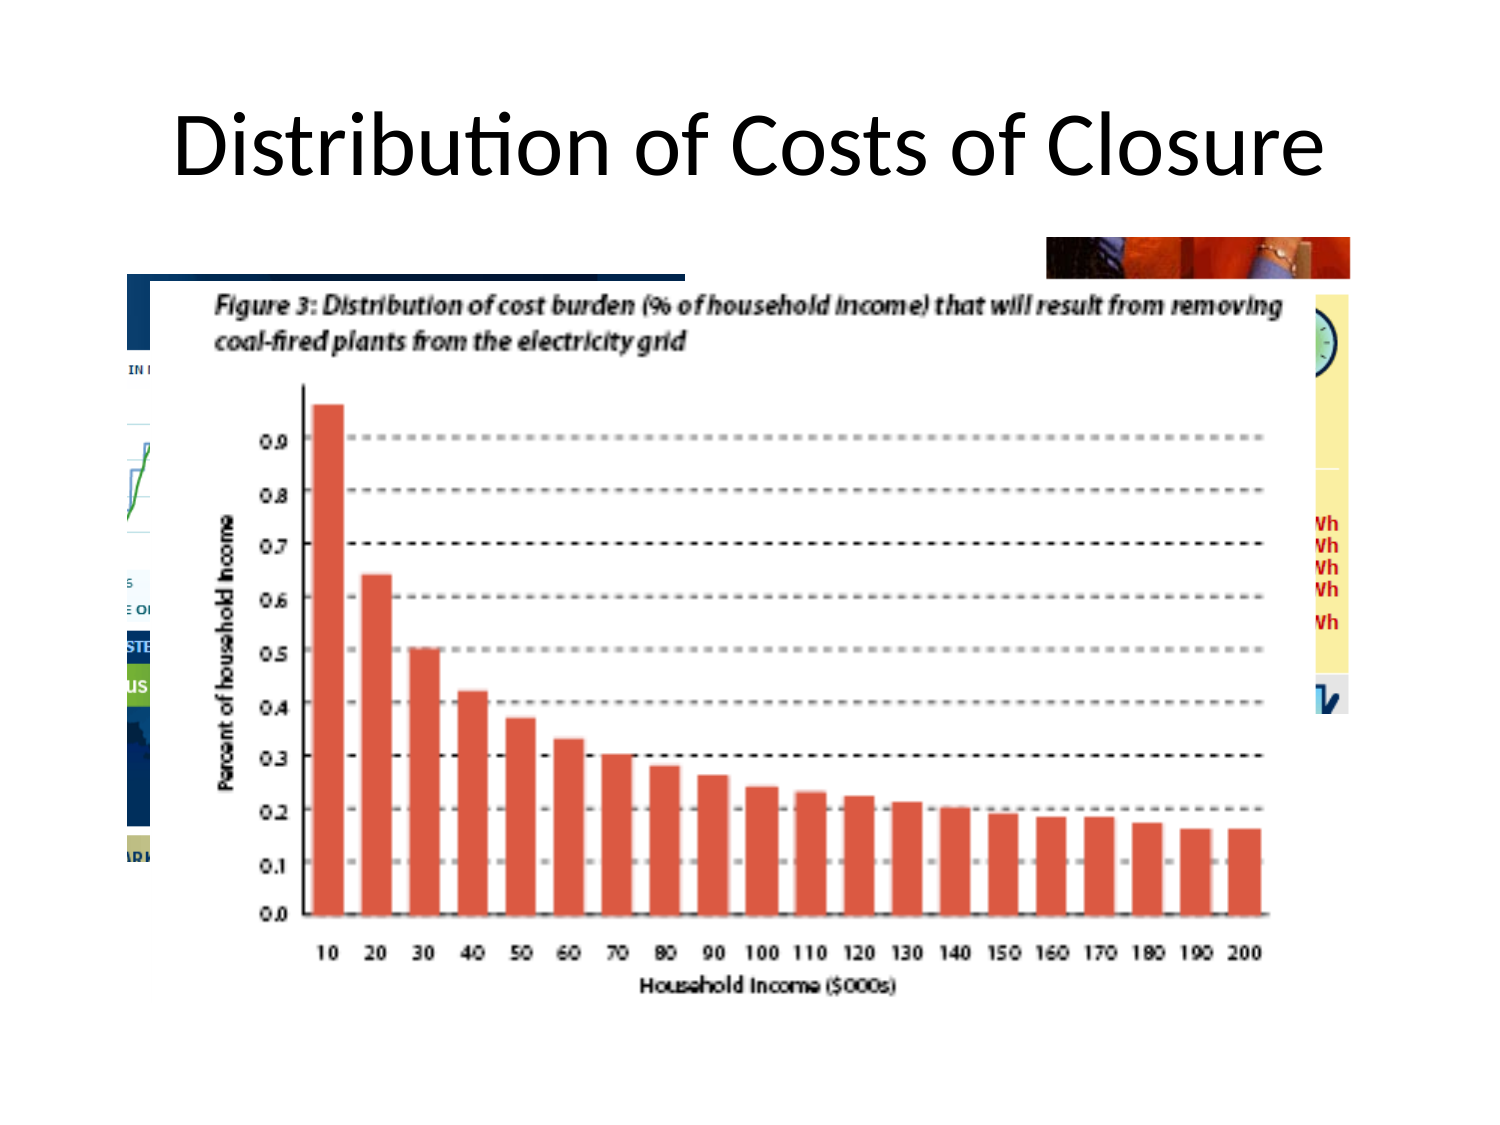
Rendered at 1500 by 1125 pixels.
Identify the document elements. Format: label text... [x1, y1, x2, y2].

title Distribution of Costs of Closure [75, 45, 1425, 233]
picture [127, 237, 1366, 1003]
